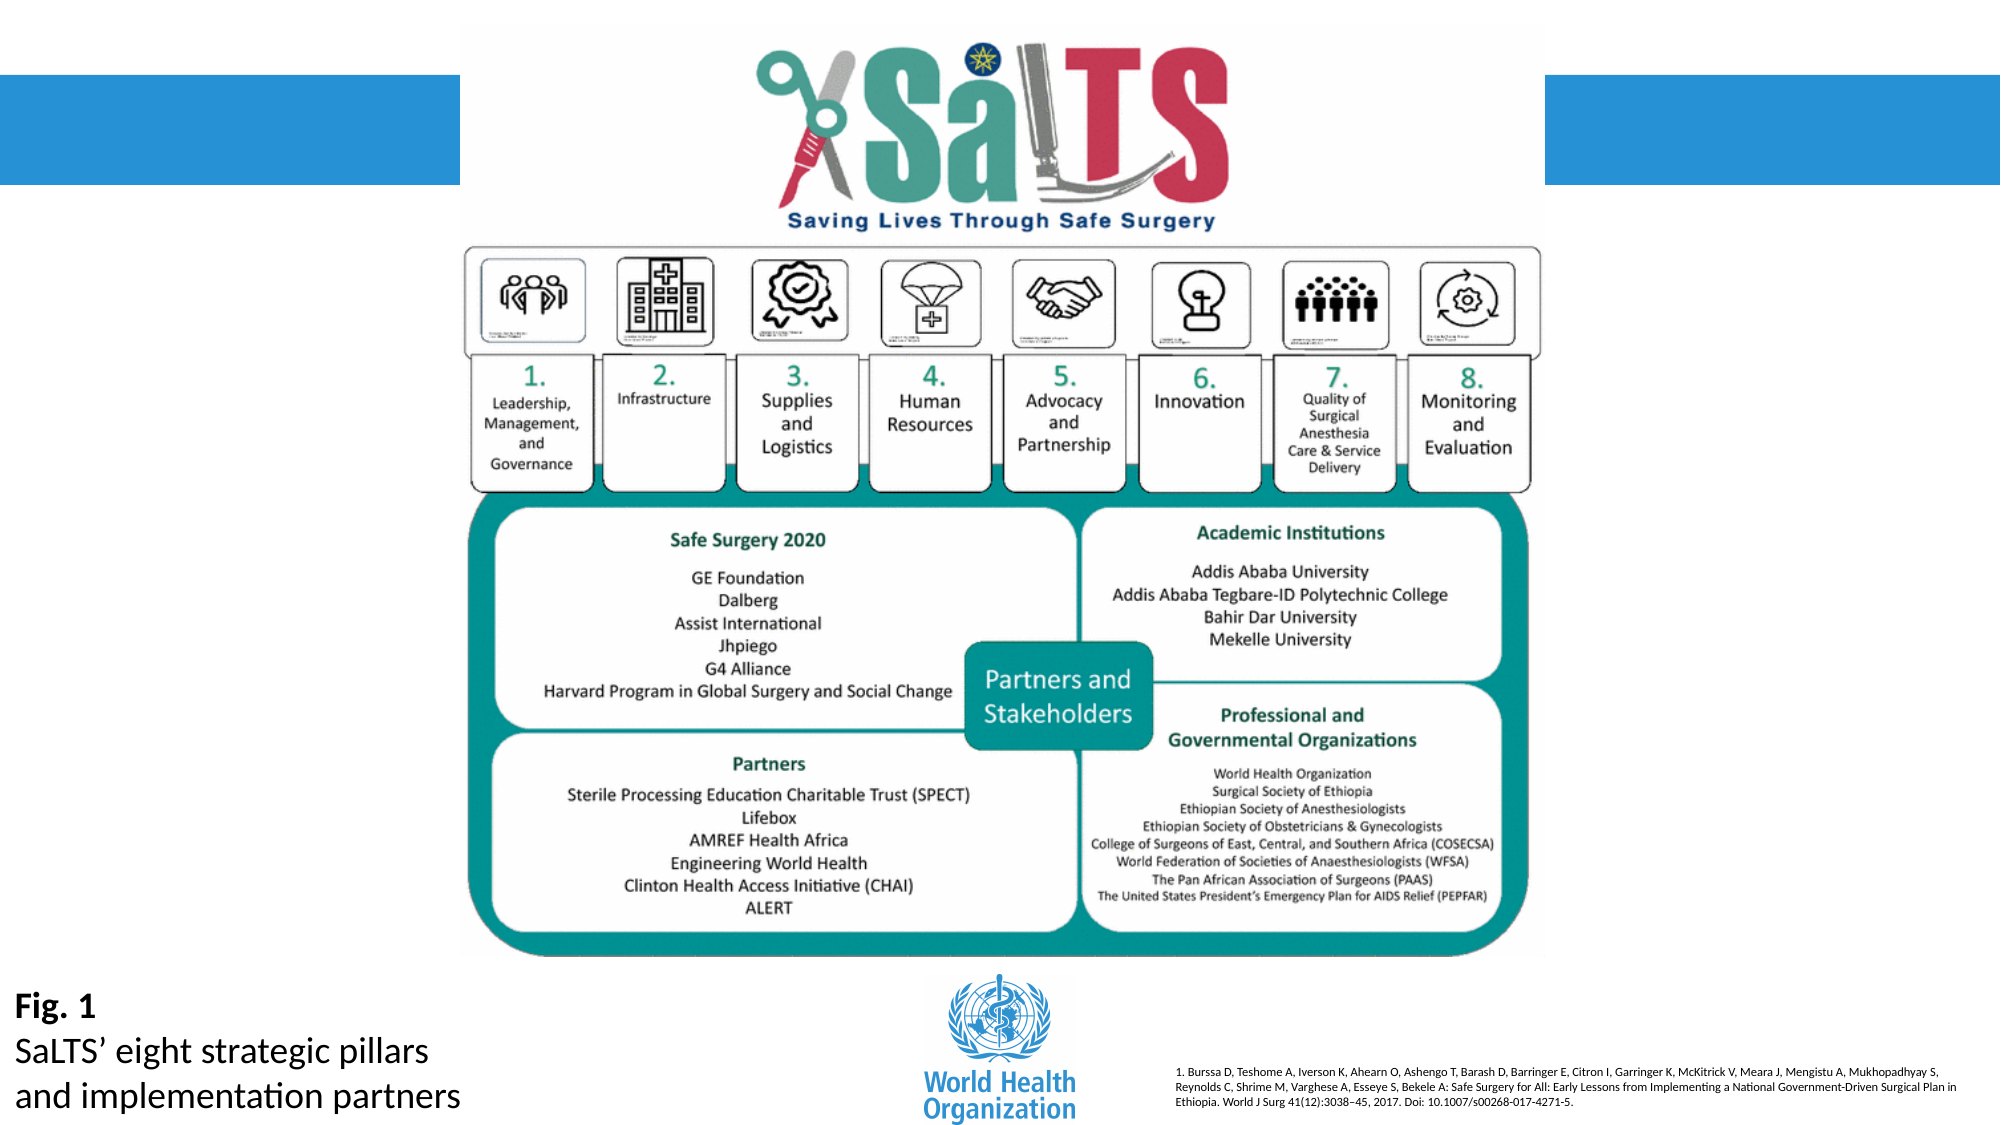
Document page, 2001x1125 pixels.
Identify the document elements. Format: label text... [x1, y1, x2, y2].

picture [460, 23, 1545, 957]
text_box 1. Burssa D, Teshome A, Iverson K, Ahearn O, Ashengo T, Barash D, Barringer E, Citron I, Garringer K, McKitrick V, Meara J, Mengistu A, Mukhopadhyay S, Reynolds C, Shrime M, Varghese A, Esseye S, Bekele A: Safe Surgery for All: Early Lessons from Implementing a National Government-Driven Surgical Plan in Ethiopia. World J Surg 41(12):3038–45, 2017. Doi: 10.1007/s00268-017-4271-5. [1160, 1056, 2000, 1117]
text_box Fig. 1 SaLTS’ eight strategic pillars and implementation partners [0, 973, 501, 1124]
picture [924, 974, 1075, 1125]
